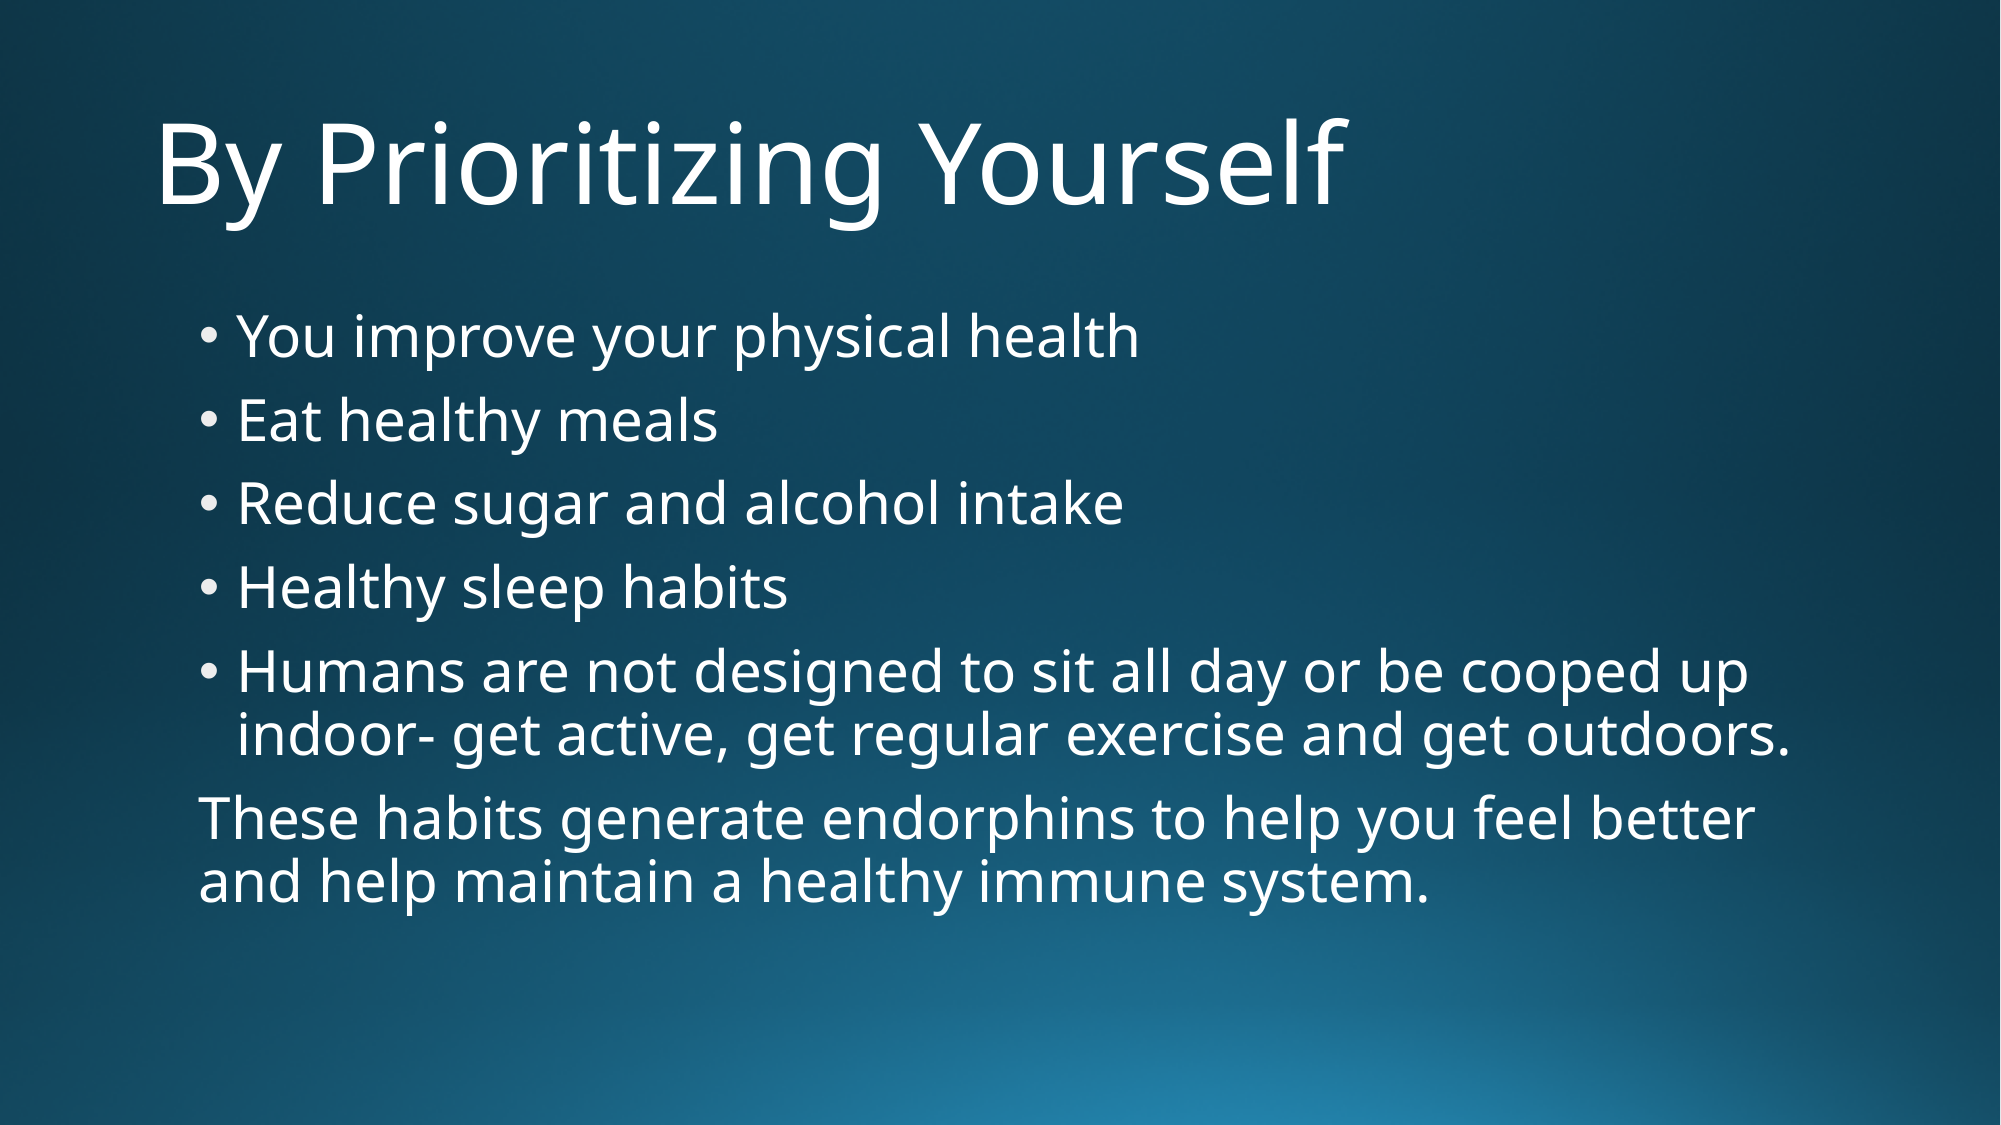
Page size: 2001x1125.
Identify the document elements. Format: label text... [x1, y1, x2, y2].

list You improve your physical health Eat healthy meals Reduce sugar and alcohol intake Healthy sleep habits Humans are not designed to sit all day or be cooped up indoor- get active, get regular exercise and get outdoors. These habits generate endorphins to help you feel better and help maintain a healthy immune system. [183, 299, 1863, 1014]
picture [0, 0, 2001, 1125]
title By Prioritizing Yourself [137, 59, 1863, 278]
